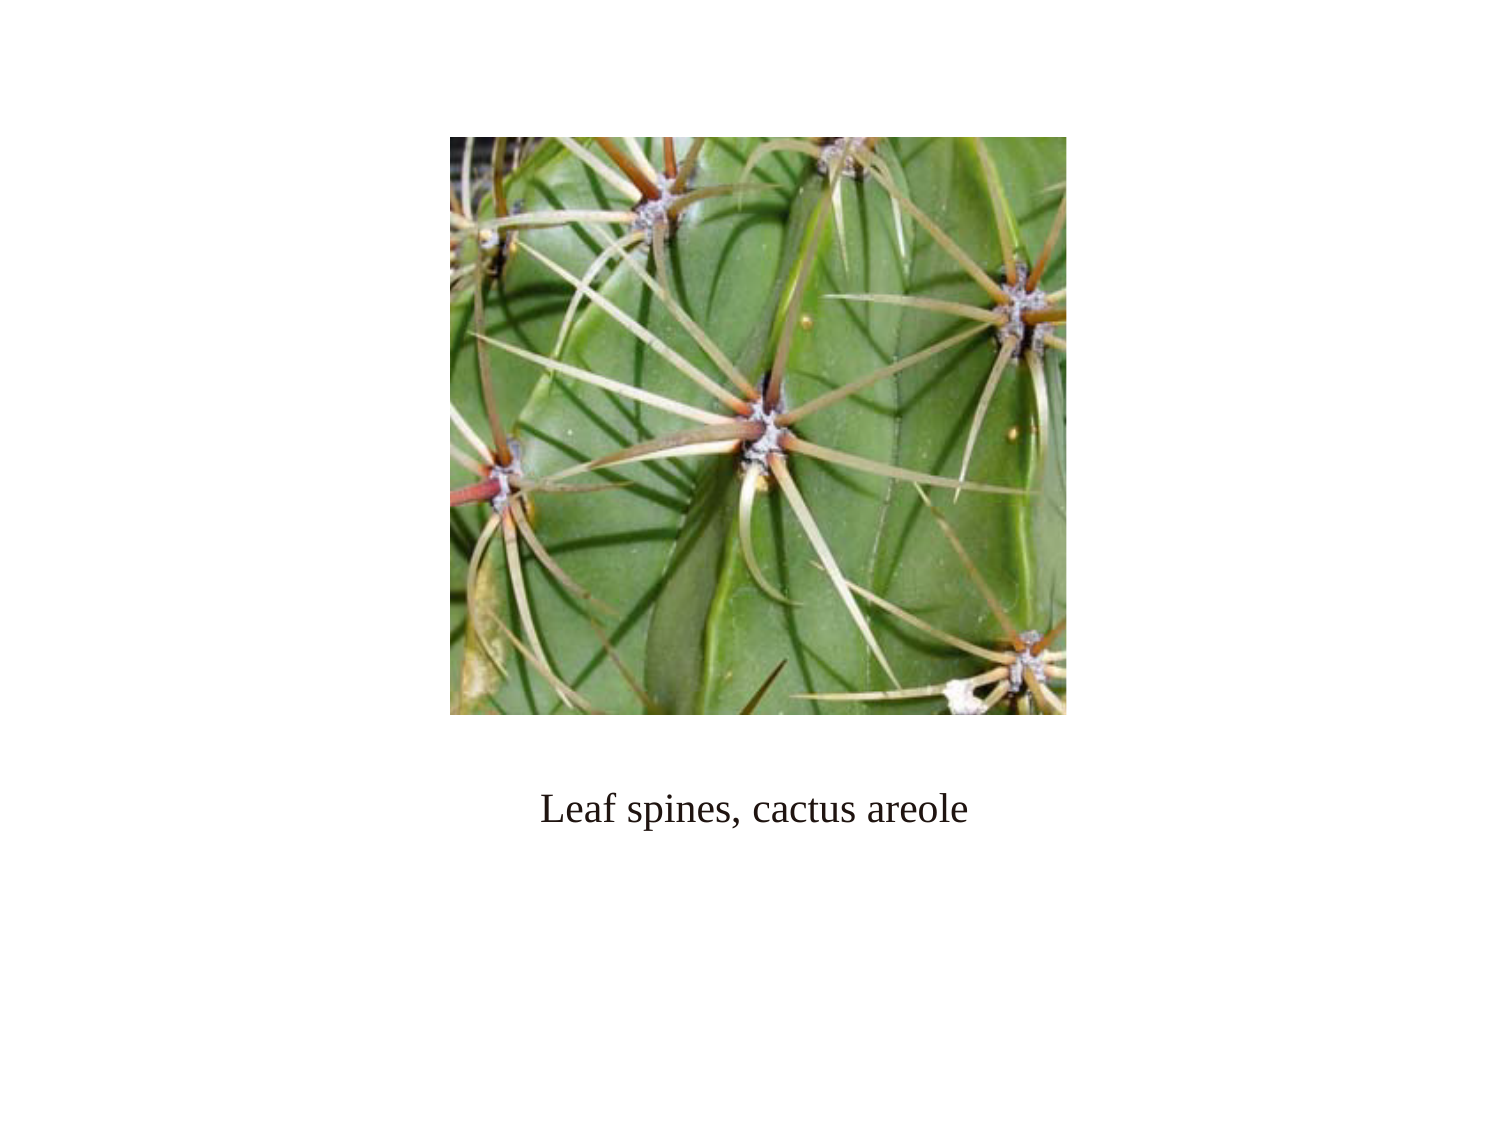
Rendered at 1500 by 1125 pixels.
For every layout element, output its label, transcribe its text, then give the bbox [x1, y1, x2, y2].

picture [449, 137, 1067, 716]
title Leaf spines, cactus areole [525, 723, 1013, 900]
